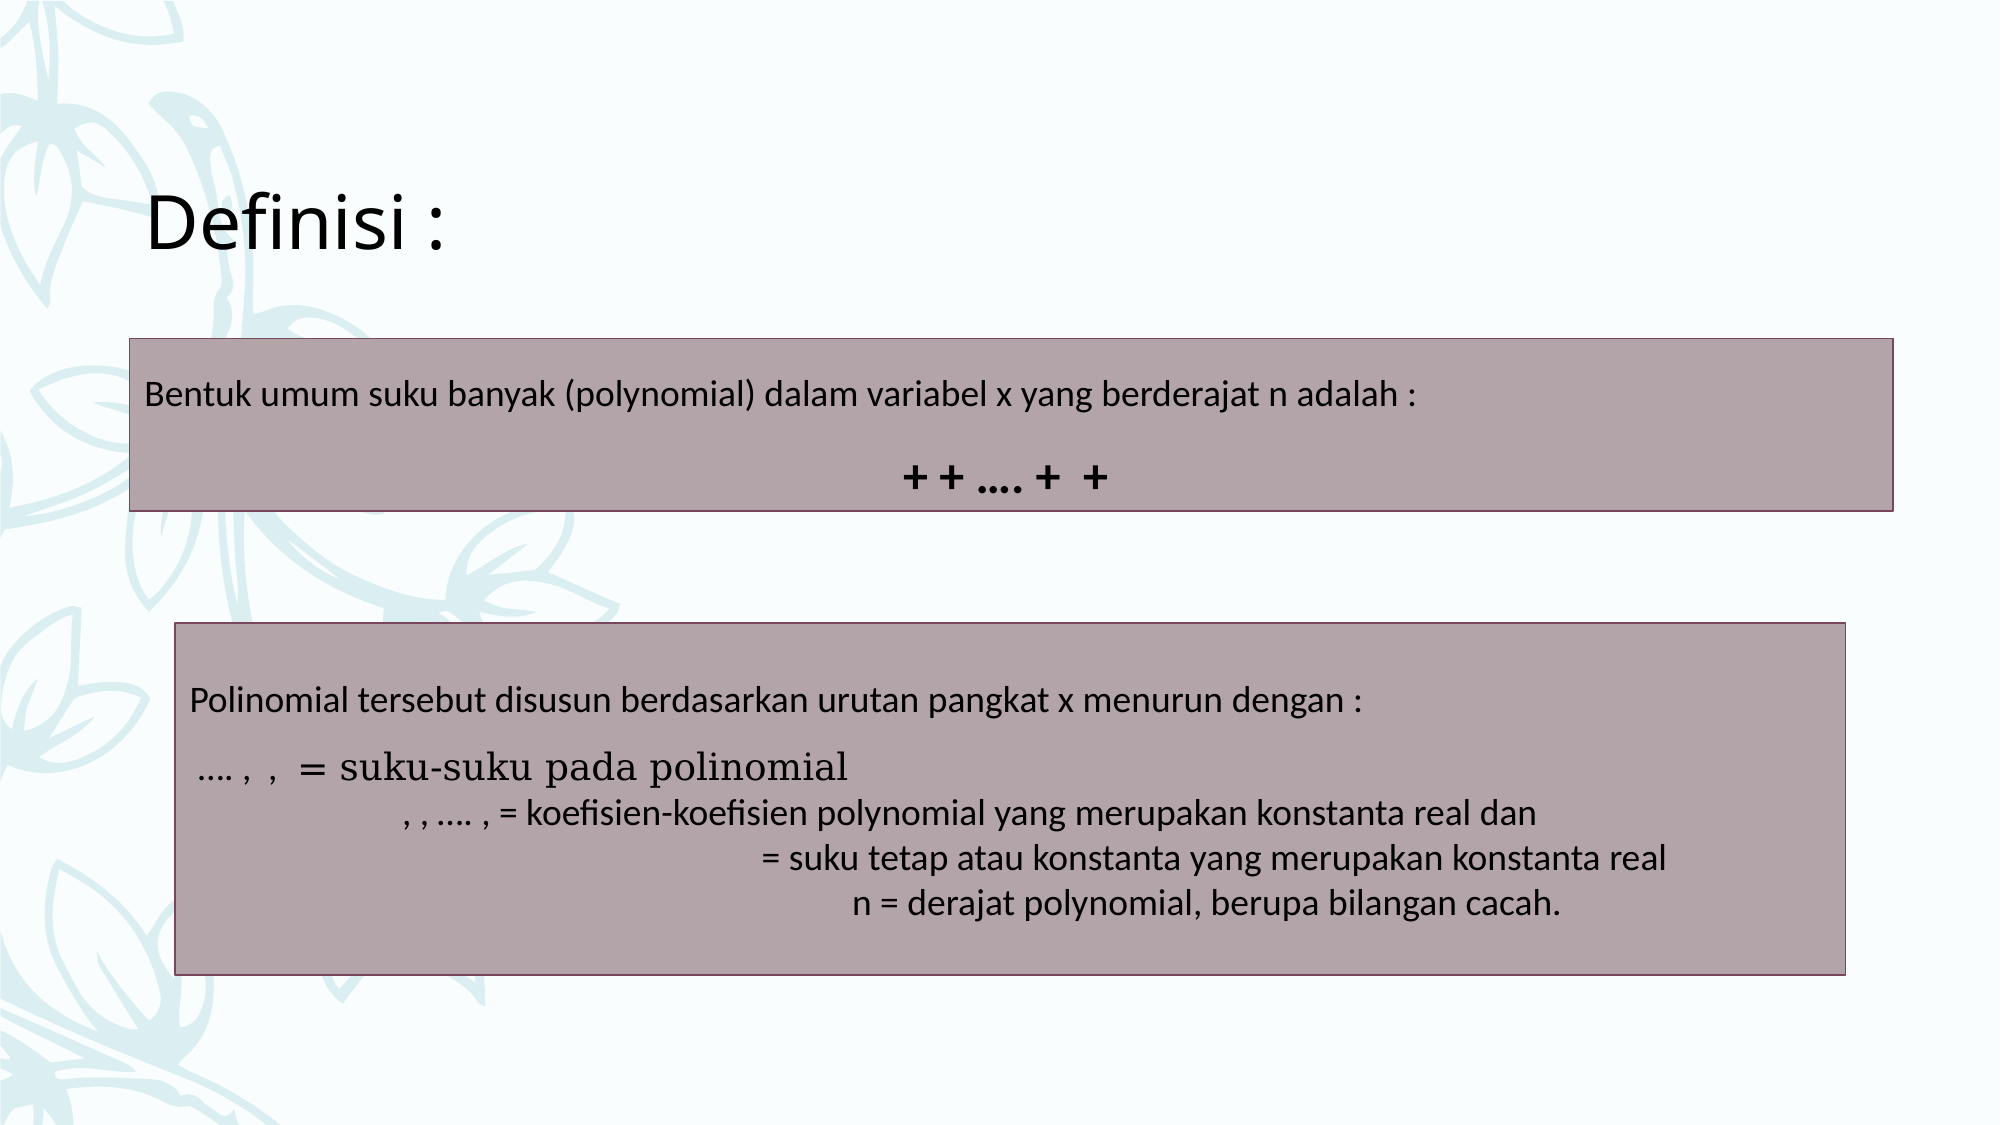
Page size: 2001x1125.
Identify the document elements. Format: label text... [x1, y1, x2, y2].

text_box Definisi : [129, 167, 478, 273]
